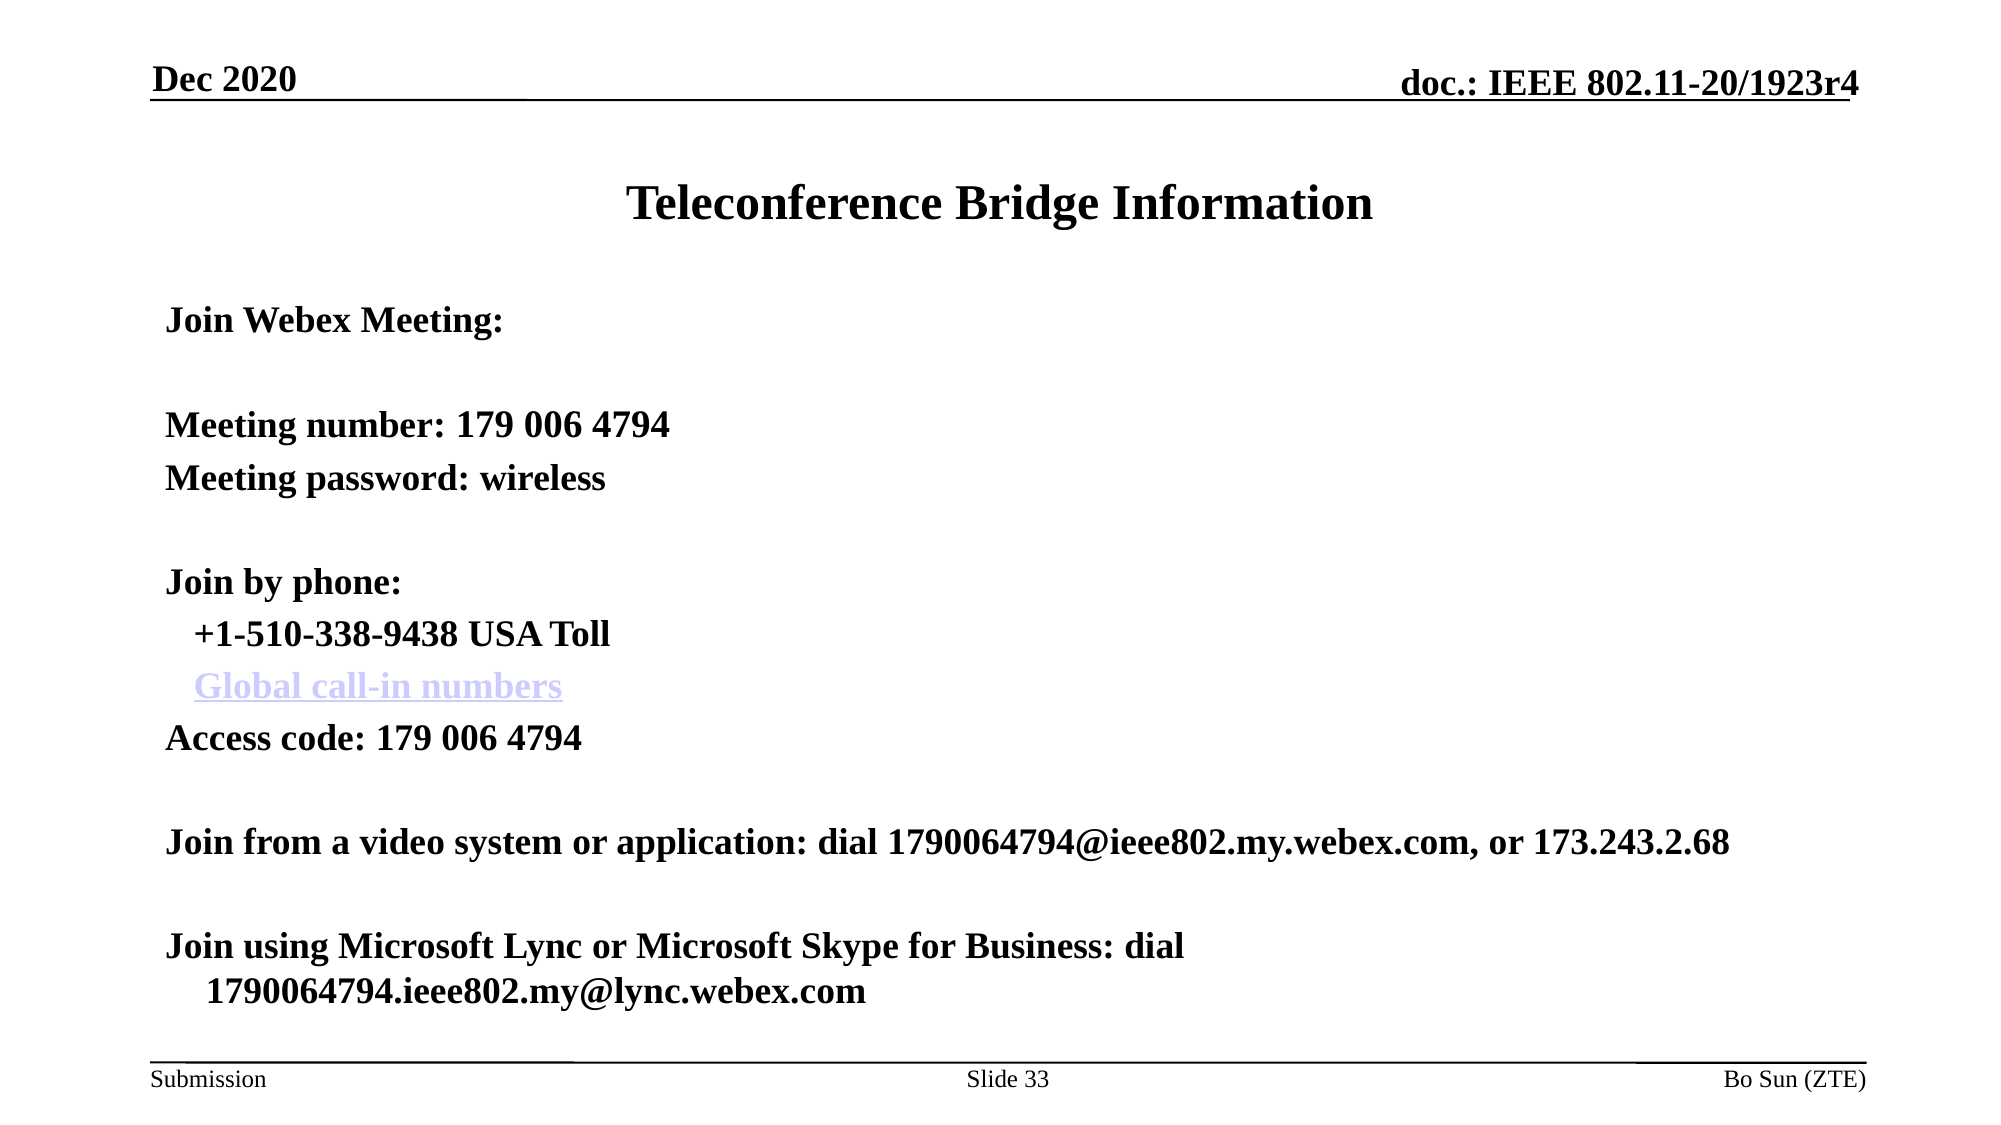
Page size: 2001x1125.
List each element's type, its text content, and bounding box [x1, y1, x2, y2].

slide_number Slide 33 [949, 1061, 1067, 1123]
list Join Webex Meeting: Meeting number: 179 006 4794 Meeting password: wireless Join by phone: +1-510-338-9438 USA Toll Global call-in numbers Access code: 179 006 4794 Join from a video system or application: dial 1790064794@ieee802.my.webex.com, or 173.243.2.68 Join using Microsoft Lync or Microsoft Skype for Business: dial 1790064794.ieee802.my@lync.webex.com [149, 287, 1850, 1021]
footer Bo Sun (ZTE) [1169, 1061, 1867, 1093]
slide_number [152, 54, 563, 100]
title Teleconference Bridge Information [149, 112, 1850, 287]
